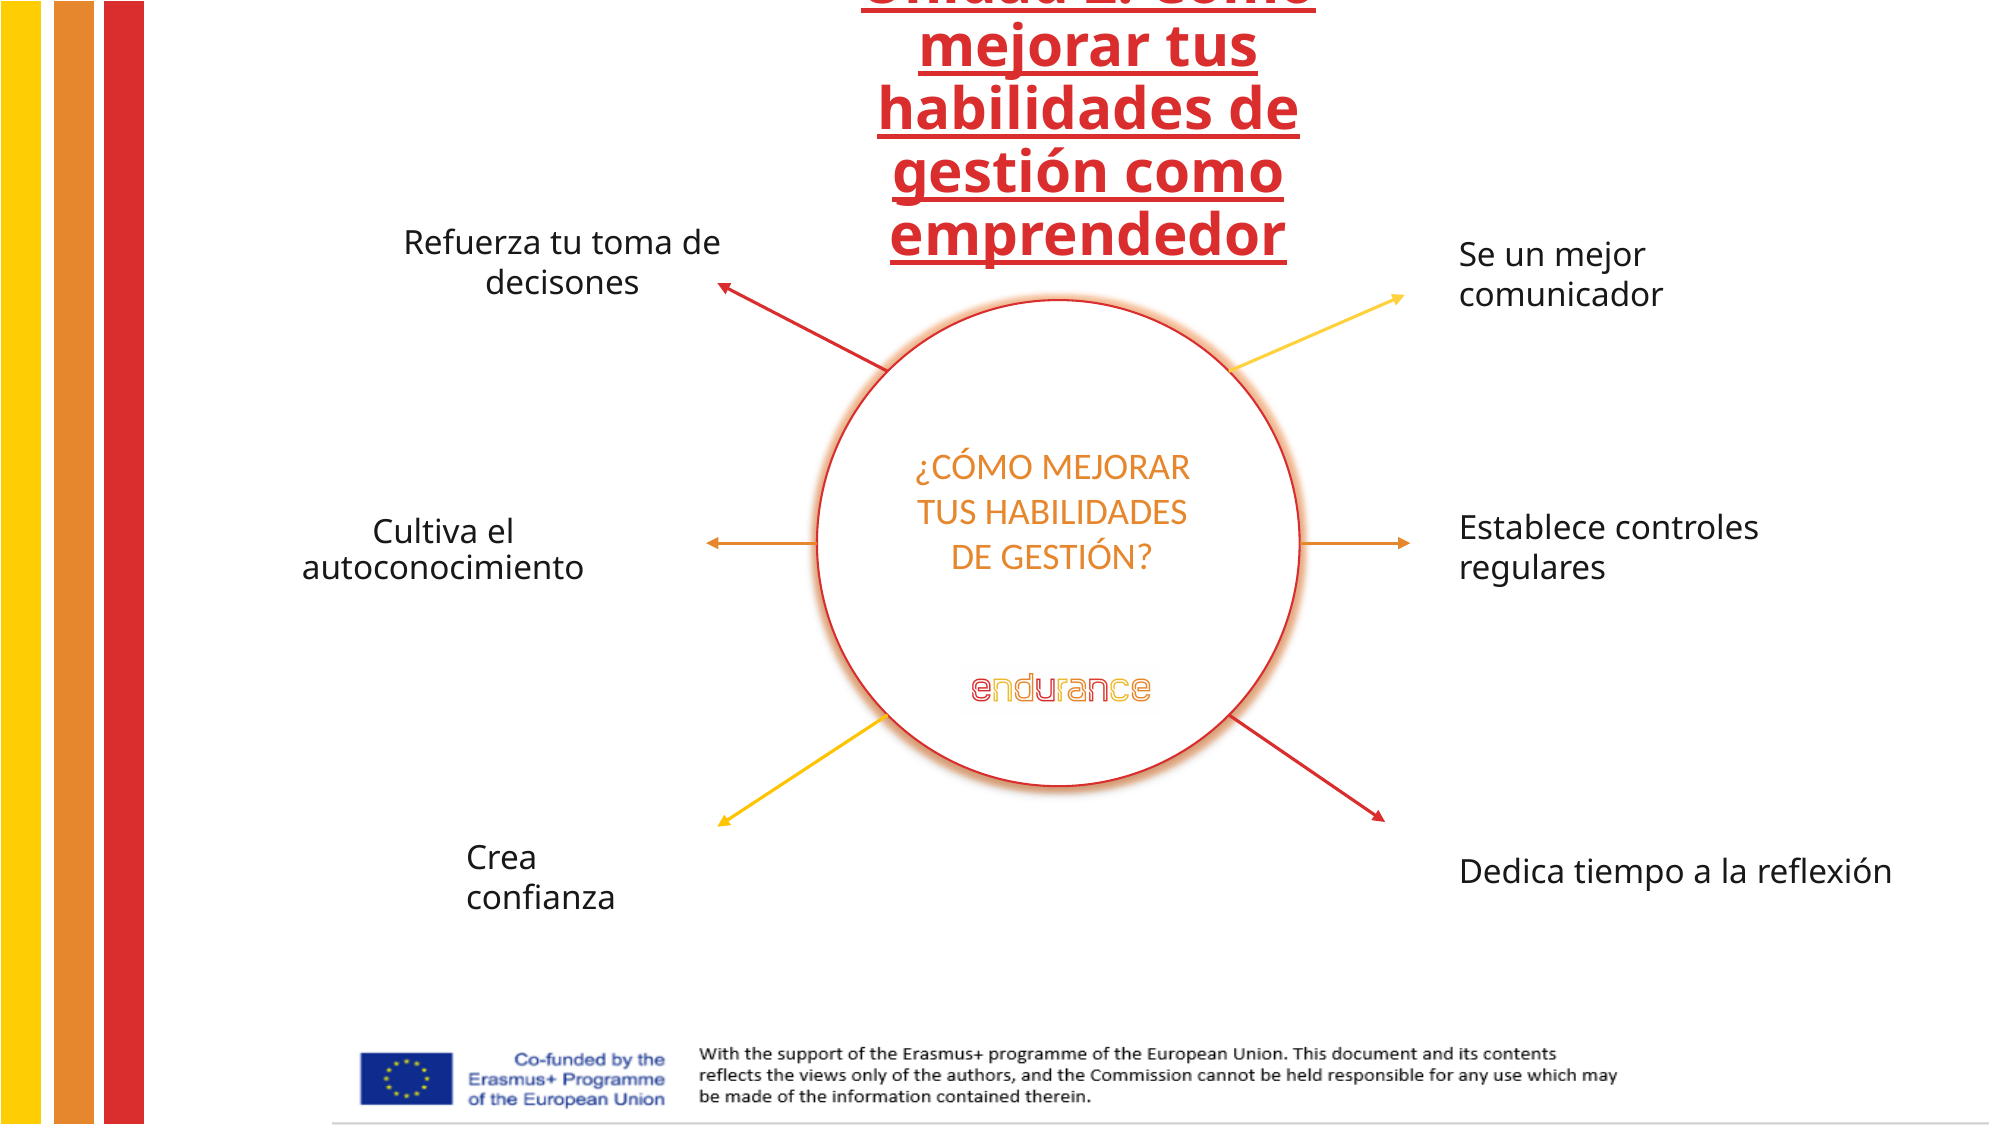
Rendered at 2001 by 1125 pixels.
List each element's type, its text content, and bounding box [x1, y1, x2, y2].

text_box Dedica tiempo a la reflexión [1441, 762, 1952, 979]
text_box Crea confianza [448, 768, 664, 984]
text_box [717, 283, 888, 372]
title Unidad 2. Cómo mejorar tus habilidades de gestión como emprendedor [759, 48, 1417, 276]
text_box Refuerza tu toma de decisones [383, 153, 742, 370]
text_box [1228, 294, 1405, 372]
picture [331, 1032, 1989, 1125]
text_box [1228, 714, 1385, 822]
text_box Cultiva el autoconocimiento [222, 467, 664, 683]
text_box ¿CÓMO MEJORAR TUS HABILIDADES DE GESTIÓN? [882, 434, 1222, 585]
text_box [815, 299, 1301, 788]
text_box Establece controles regulares [1441, 438, 1891, 655]
picture [959, 665, 1162, 715]
text_box Se un mejor comunicador [1441, 165, 1713, 382]
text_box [717, 714, 888, 827]
text_box [102, 0, 146, 1125]
text_box [0, 0, 43, 1125]
text_box [52, 0, 96, 1125]
